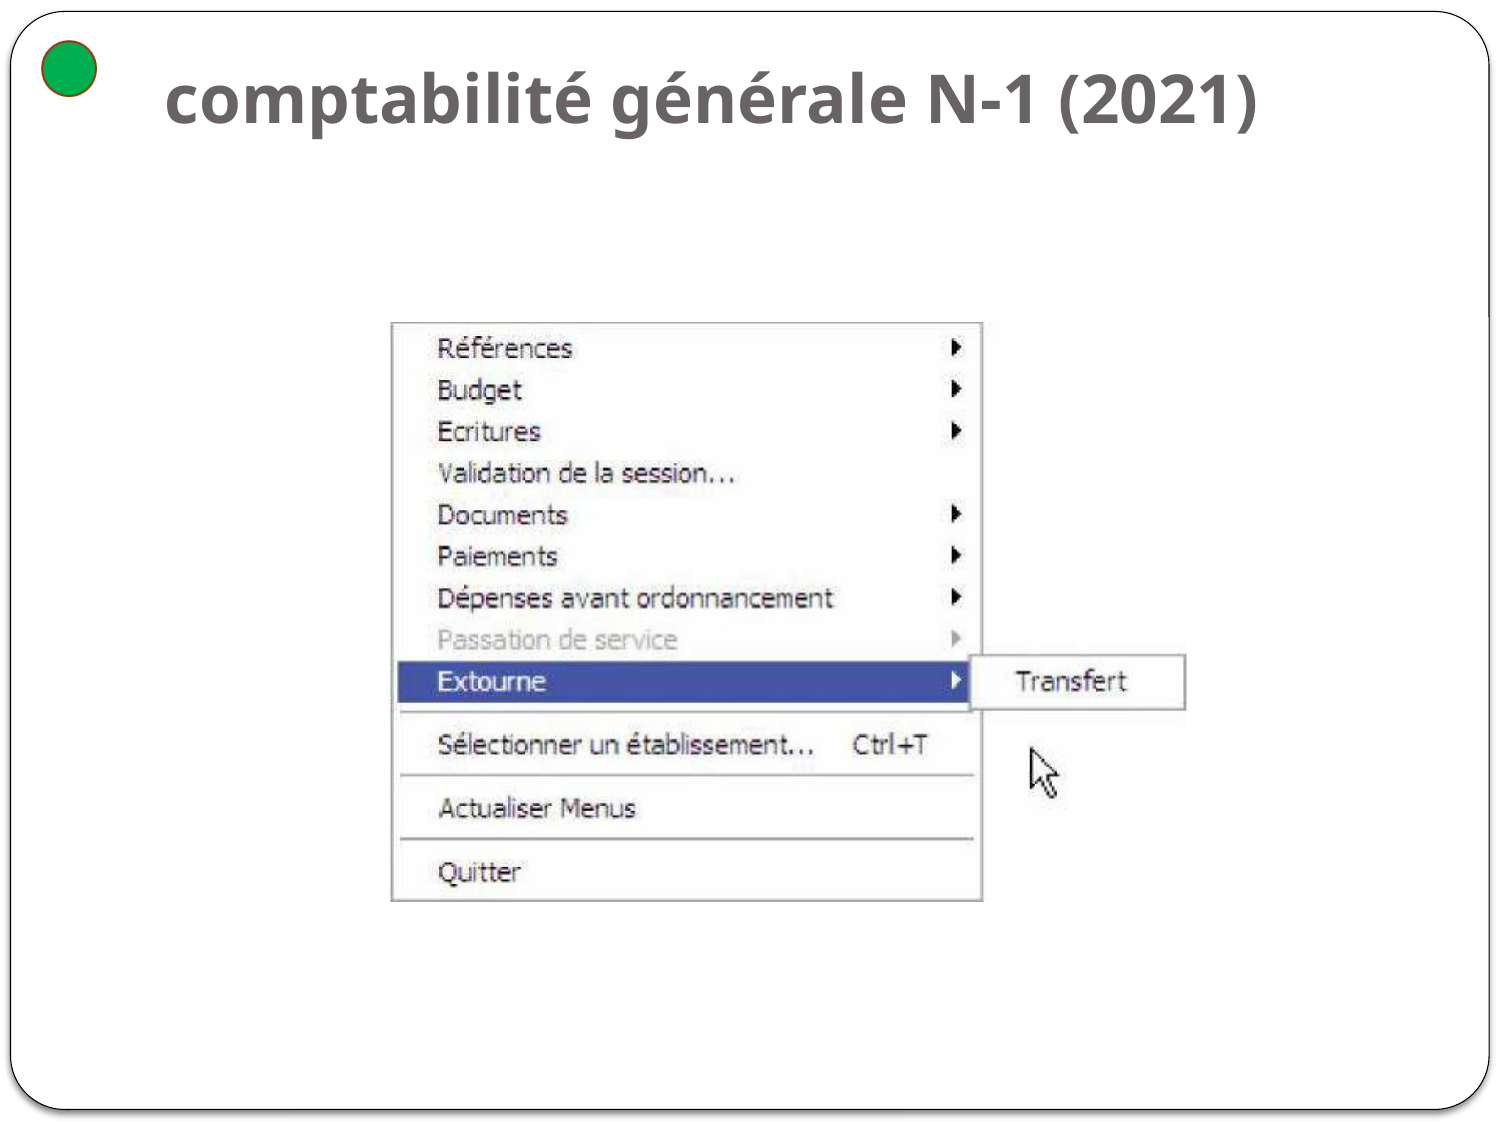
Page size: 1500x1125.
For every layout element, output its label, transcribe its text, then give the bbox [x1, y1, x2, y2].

picture [41, 40, 97, 98]
title comptabilité générale N-1 (2021) [150, 45, 1425, 233]
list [387, 322, 1188, 903]
